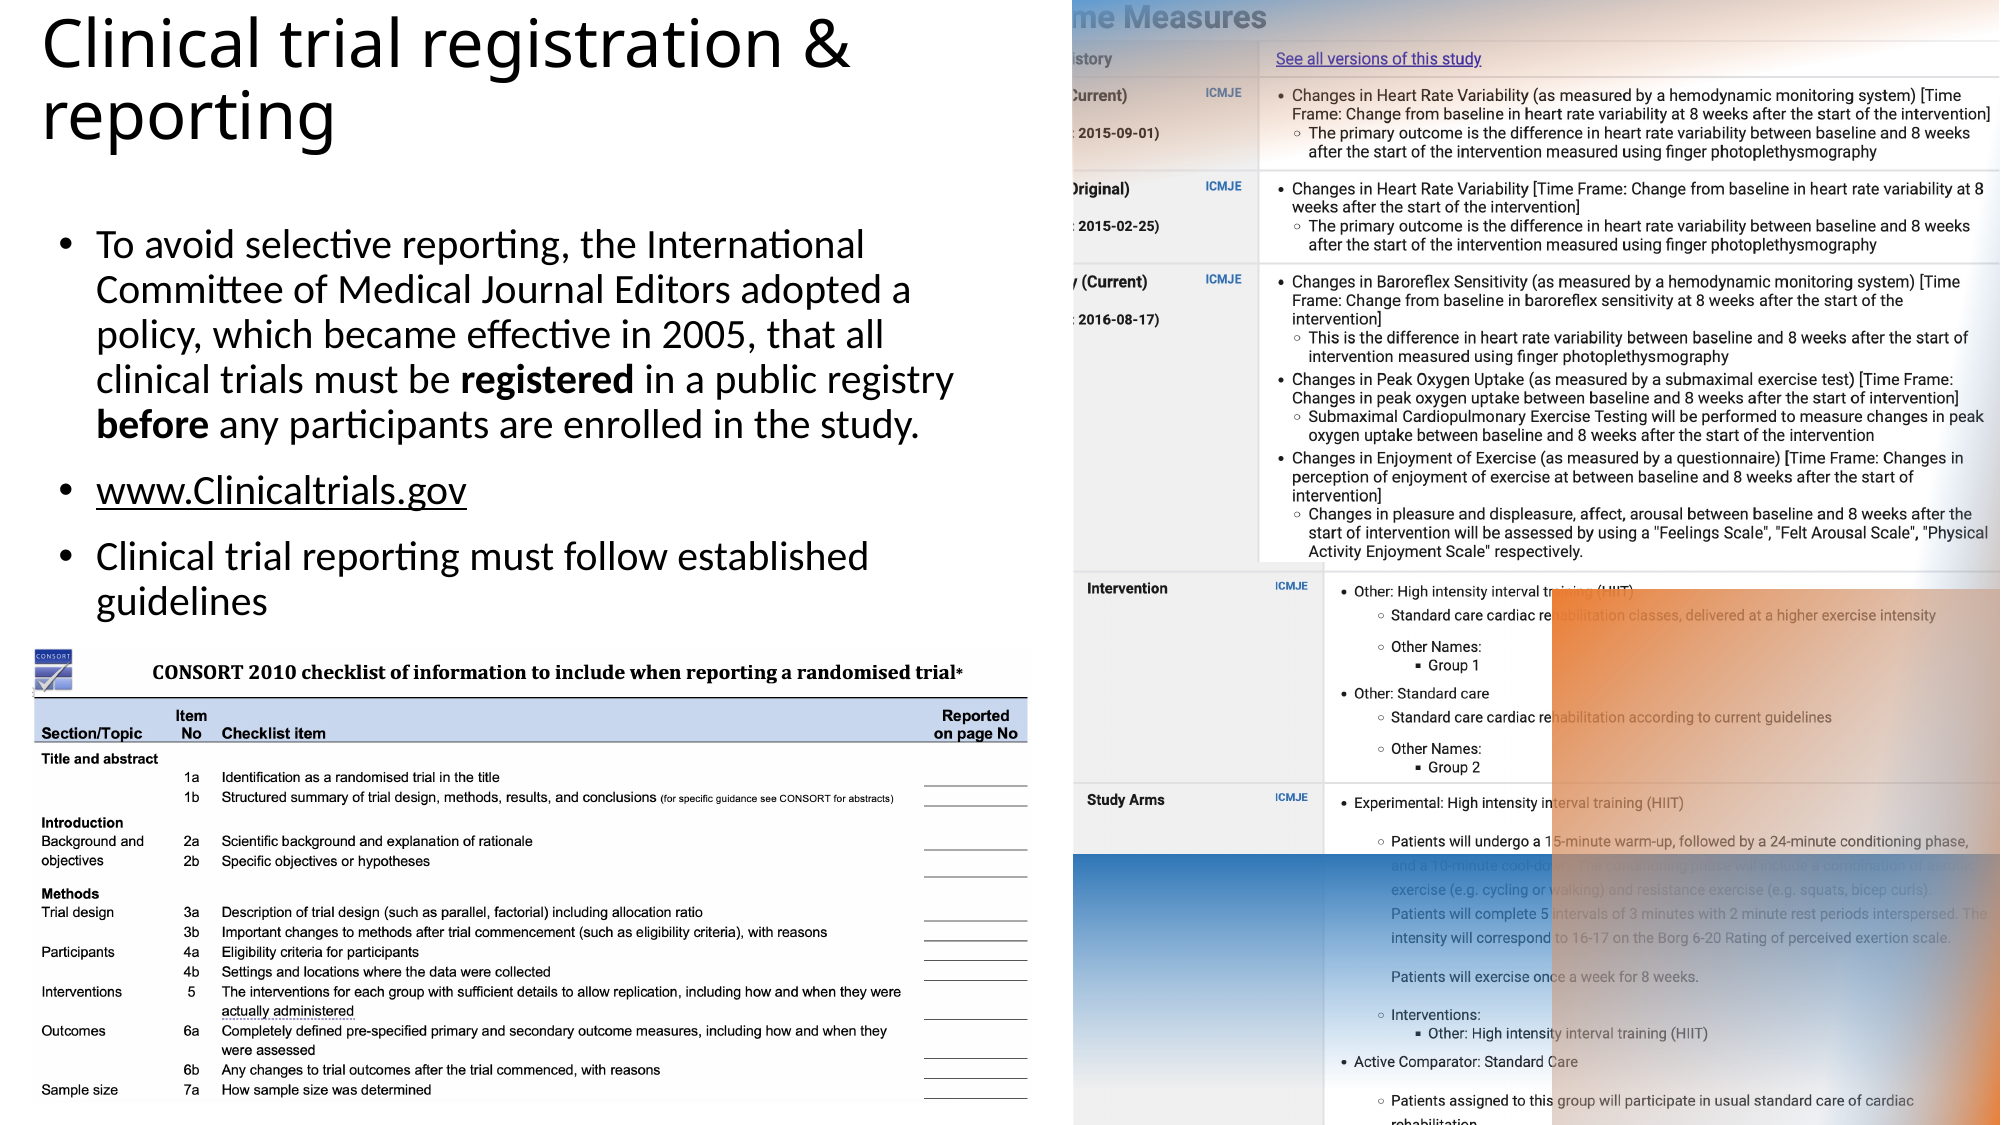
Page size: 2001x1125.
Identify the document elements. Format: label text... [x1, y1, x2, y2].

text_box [1073, 0, 2000, 1125]
title Clinical trial registration & reporting [26, 27, 1043, 162]
picture [32, 647, 1033, 1103]
list To avoid selective reporting, the International Committee of Medical Journal Editors adopted a policy, which became effective in 2005, that all clinical trials must be registered in a public registry before any participants are enrolled in the study. www.Clinicaltrials.gov Clinical trial reporting must follow established guidelines [43, 215, 1007, 647]
